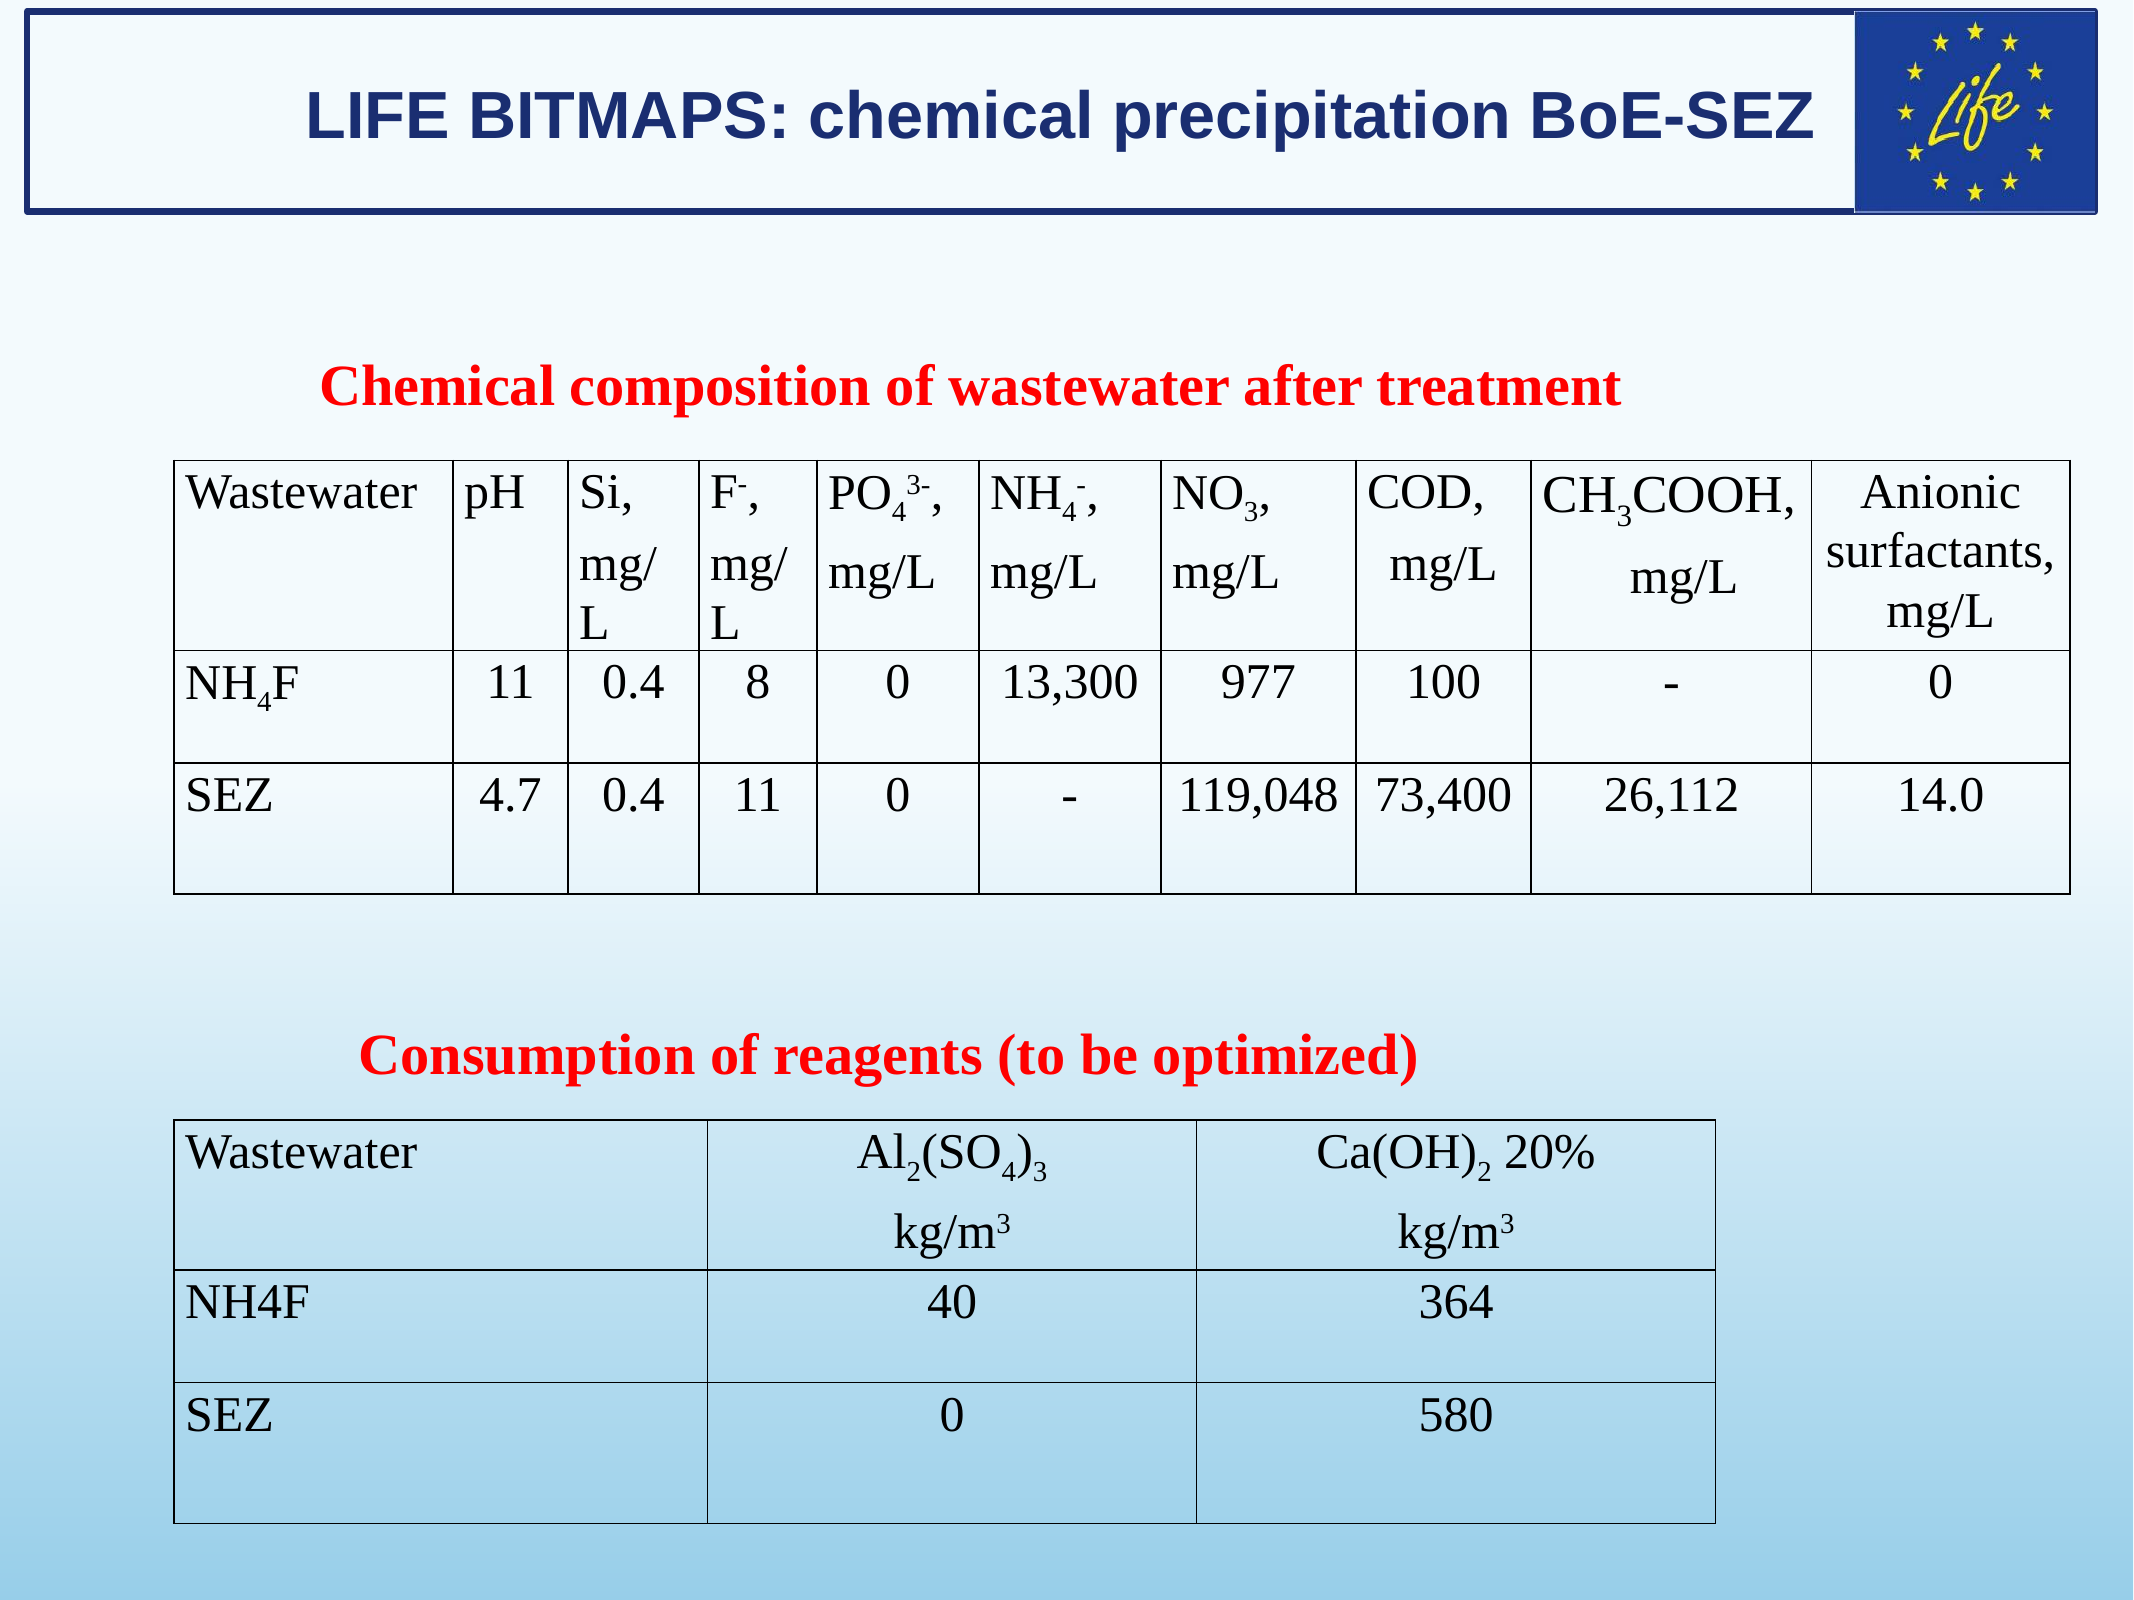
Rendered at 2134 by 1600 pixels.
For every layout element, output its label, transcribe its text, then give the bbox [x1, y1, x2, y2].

table_header F-, mg/L [700, 461, 816, 650]
table_header pH [454, 461, 567, 650]
table_cell 0 [1812, 651, 2069, 762]
table_cell SEZ [175, 1383, 707, 1523]
table_header Al2(SO4)3 kg/m3 [708, 1121, 1196, 1269]
table_cell 13,300 [980, 651, 1160, 762]
table_cell 40 [708, 1271, 1196, 1382]
table_cell NH4F [175, 1271, 707, 1382]
table_cell 8 [700, 651, 816, 762]
table_header COD, mg/L [1357, 461, 1530, 650]
text_box Consumption of reagents (to be optimized) [155, 1009, 1768, 1094]
picture [1854, 11, 2096, 213]
table_cell 11 [454, 651, 567, 762]
table_cell NH4F [175, 651, 452, 762]
table_header NO3, mg/L [1162, 461, 1355, 650]
table_header CН3СООН, mg/L [1532, 461, 1811, 650]
table_cell 0.4 [569, 651, 698, 762]
table_cell - [980, 764, 1160, 893]
table_cell 4.7 [454, 764, 567, 893]
table_cell 26,112 [1532, 764, 1811, 893]
table_cell 0.4 [569, 764, 698, 893]
table_header Anionic surfactants, mg/L [1812, 461, 2069, 650]
table_header NH4-, mg/L [980, 461, 1160, 650]
table_header Ca(OH)2 20% kg/m3 [1197, 1121, 1715, 1269]
table_cell SEZ [175, 764, 452, 893]
table_header PO43-, mg/L [818, 461, 978, 650]
table_cell 977 [1162, 651, 1355, 762]
table_cell - [1532, 651, 1811, 762]
table_cell 0 [708, 1383, 1196, 1523]
table_cell 364 [1197, 1271, 1715, 1382]
table_cell 11 [700, 764, 816, 893]
table_cell 14.0 [1812, 764, 2069, 893]
text_box Chemical composition of wastewater after treatment [173, 340, 1787, 425]
table_cell 0 [818, 651, 978, 762]
table_cell 580 [1197, 1383, 1715, 1523]
table_header Wastewater [175, 461, 452, 650]
table_cell 100 [1357, 651, 1530, 762]
table_header Si, mg/L [569, 461, 698, 650]
table_header Wastewater [175, 1121, 707, 1269]
list LIFE BITMAPS: chemical precipitation BoE-SEZ [27, 11, 1852, 212]
table_cell 119,048 [1162, 764, 1355, 893]
table_cell 73,400 [1357, 764, 1530, 893]
table_cell 0 [818, 764, 978, 893]
